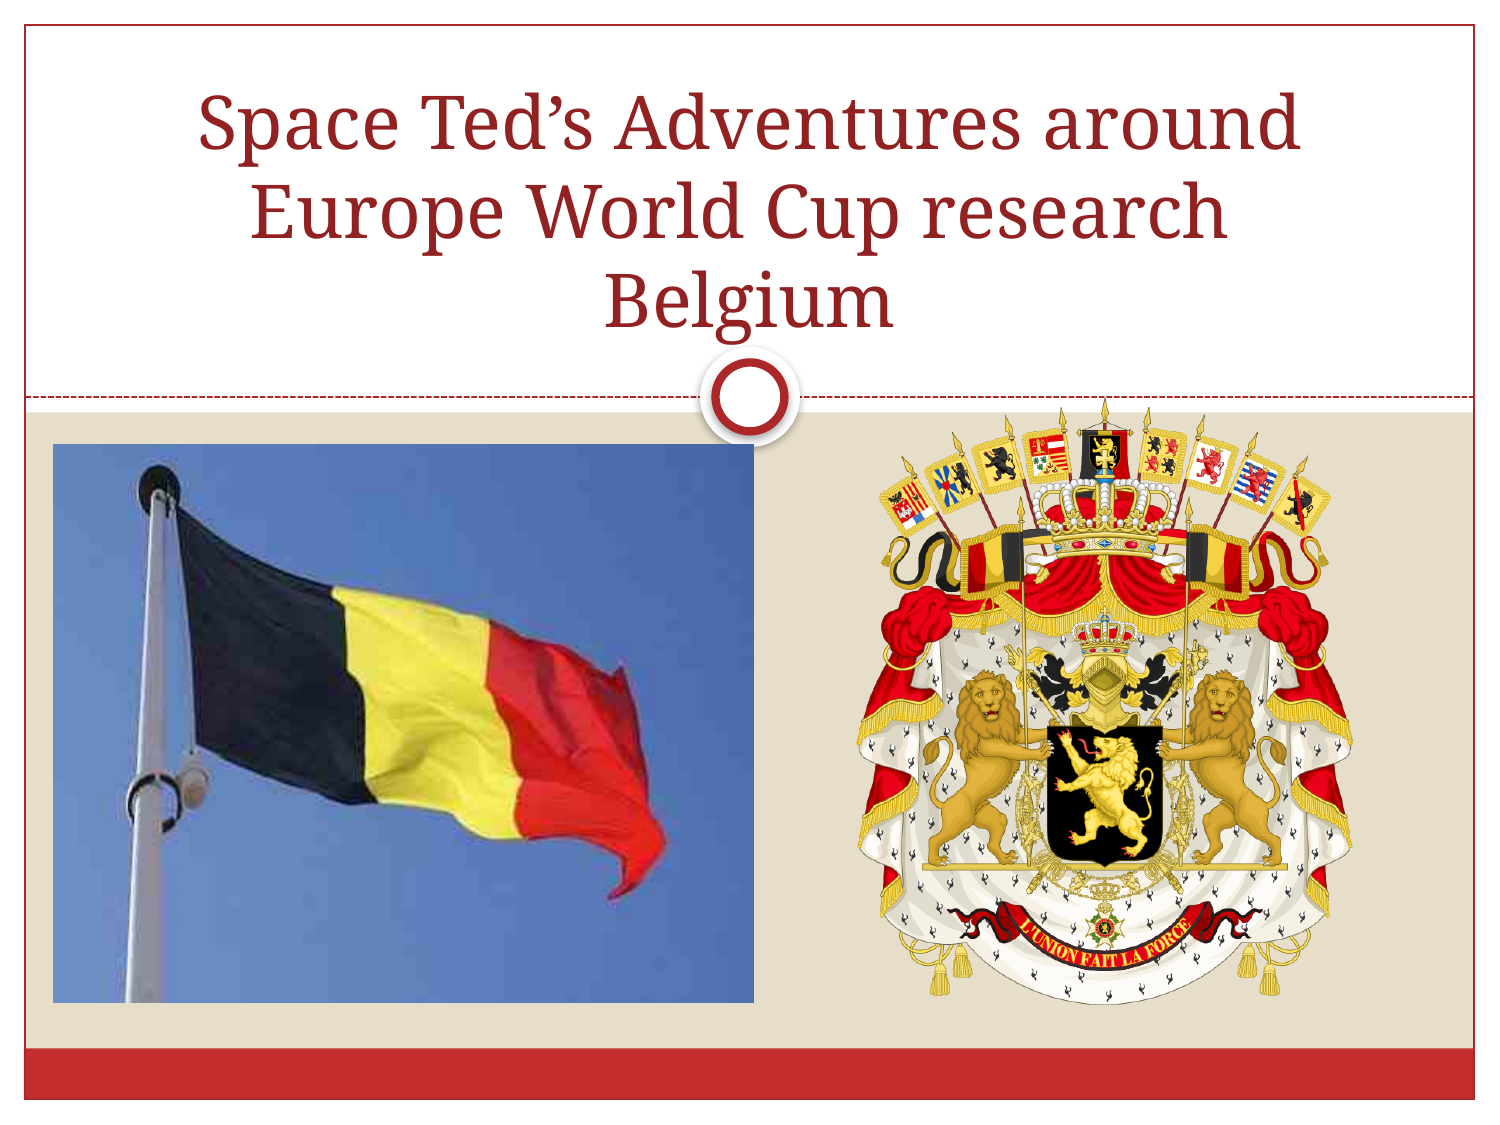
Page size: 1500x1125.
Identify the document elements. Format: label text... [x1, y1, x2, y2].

picture [52, 444, 754, 1003]
picture [856, 396, 1353, 1006]
title Space Ted’s Adventures around Europe World Cup research Belgium [112, 62, 1388, 350]
